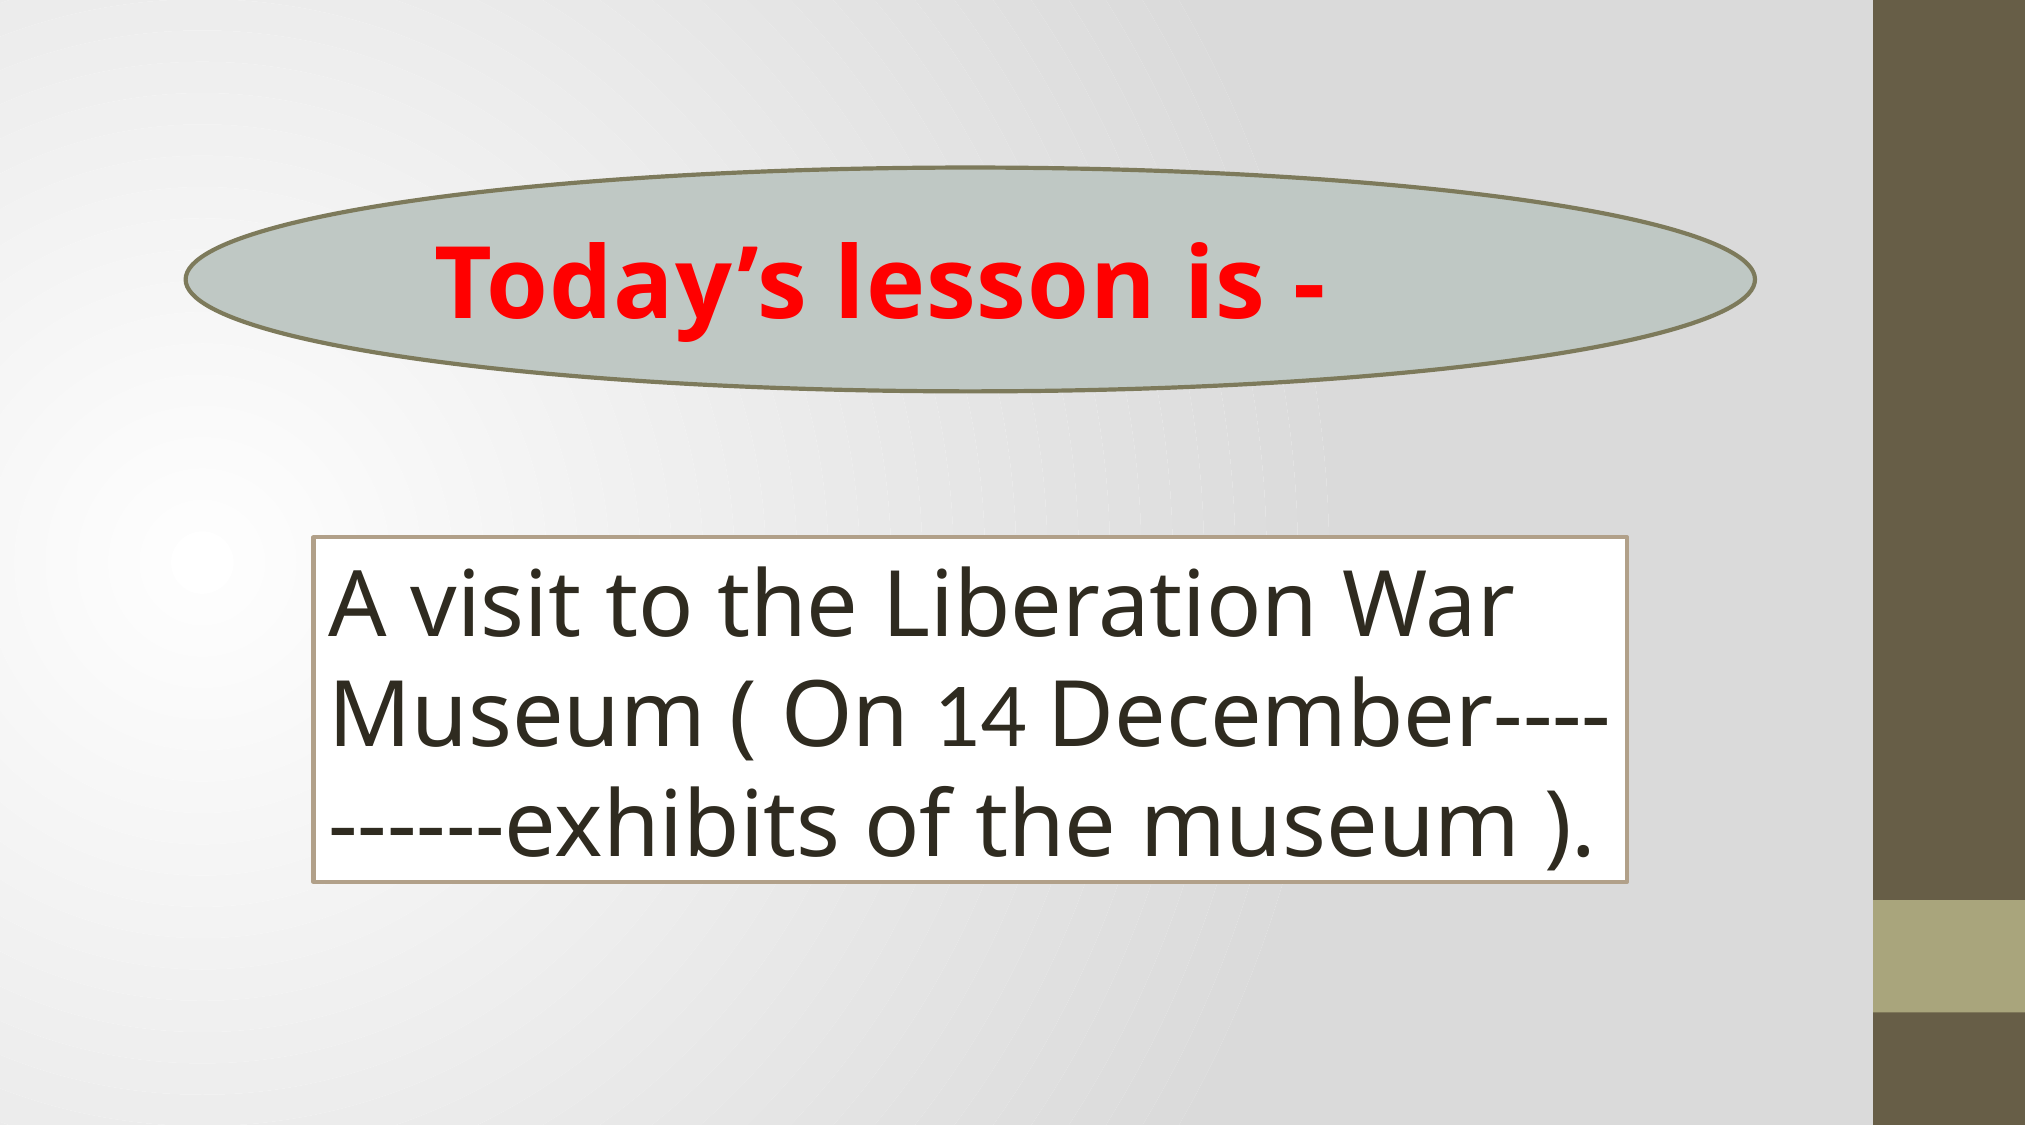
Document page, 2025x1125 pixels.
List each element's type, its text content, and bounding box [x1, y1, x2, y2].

text_box A visit to the Liberation War Museum ( On 14 December---- ------exhibits of the museum ). [311, 535, 1629, 884]
text_box Today’s lesson is - [419, 211, 1343, 347]
text_box [183, 165, 1758, 394]
